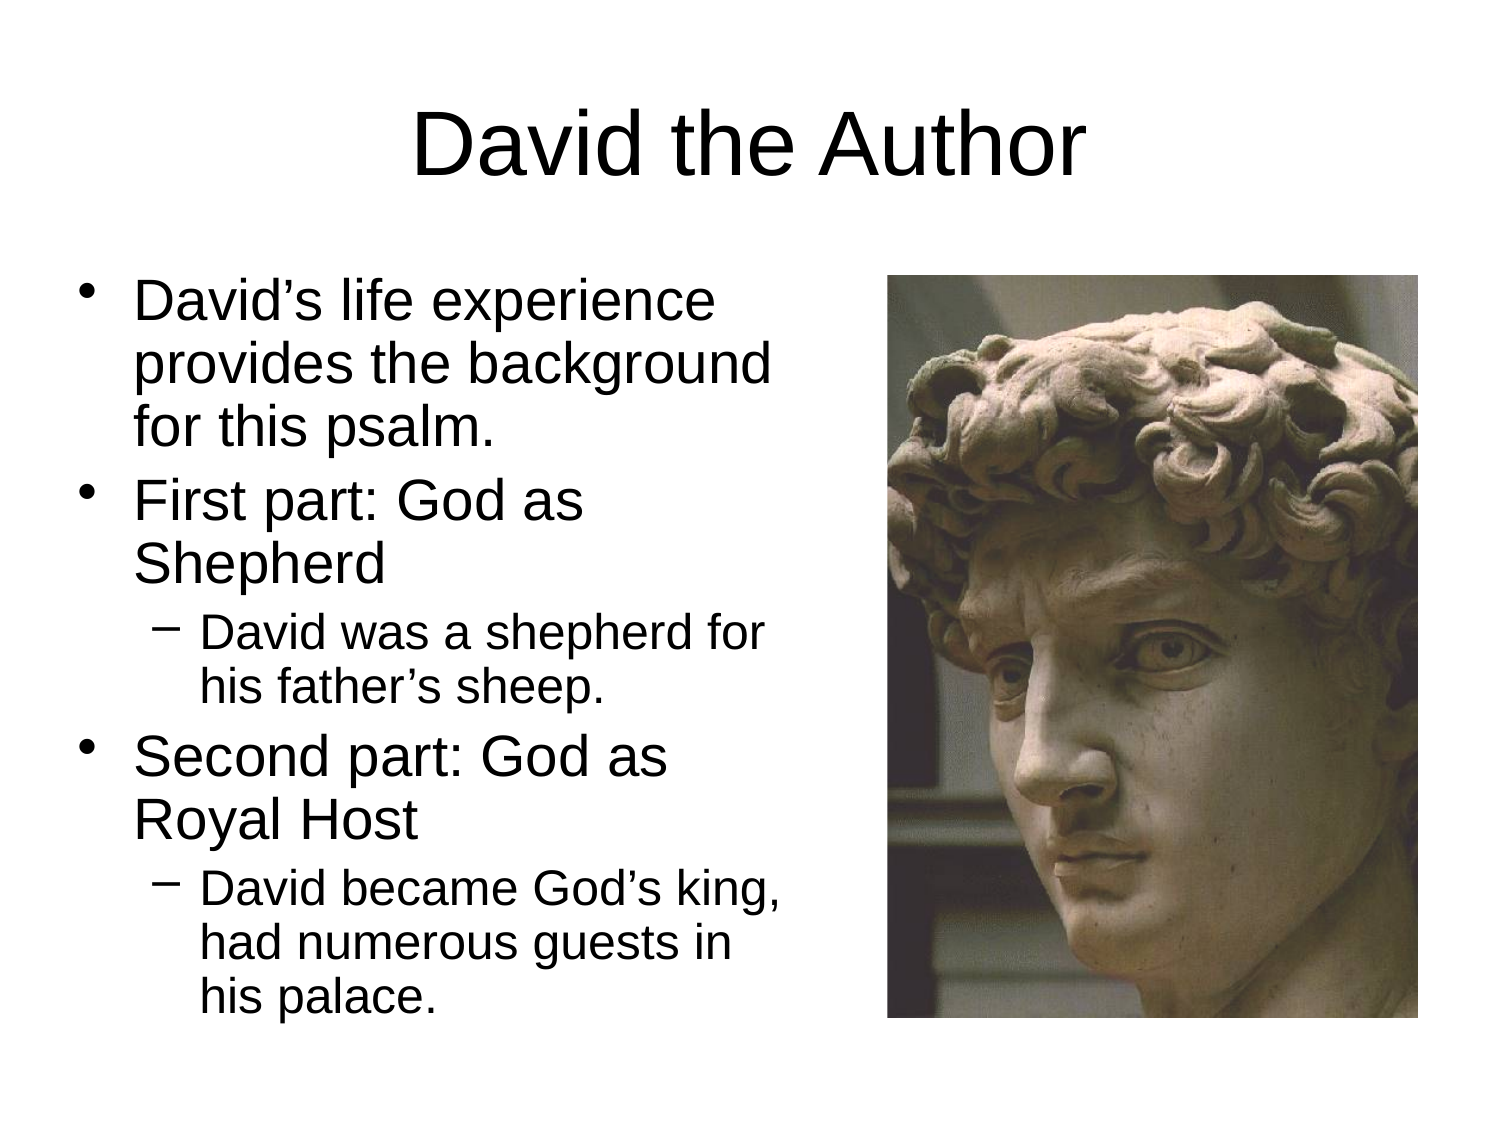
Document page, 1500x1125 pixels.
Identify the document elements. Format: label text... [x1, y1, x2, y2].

list David’s life experience provides the background for this psalm. First part: God as Shepherd David was a shepherd for his father’s sheep. Second part: God as Royal Host David became God’s king, had numerous guests in his palace. [62, 262, 826, 1006]
title David the Author [74, 44, 1426, 233]
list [887, 274, 1419, 1018]
